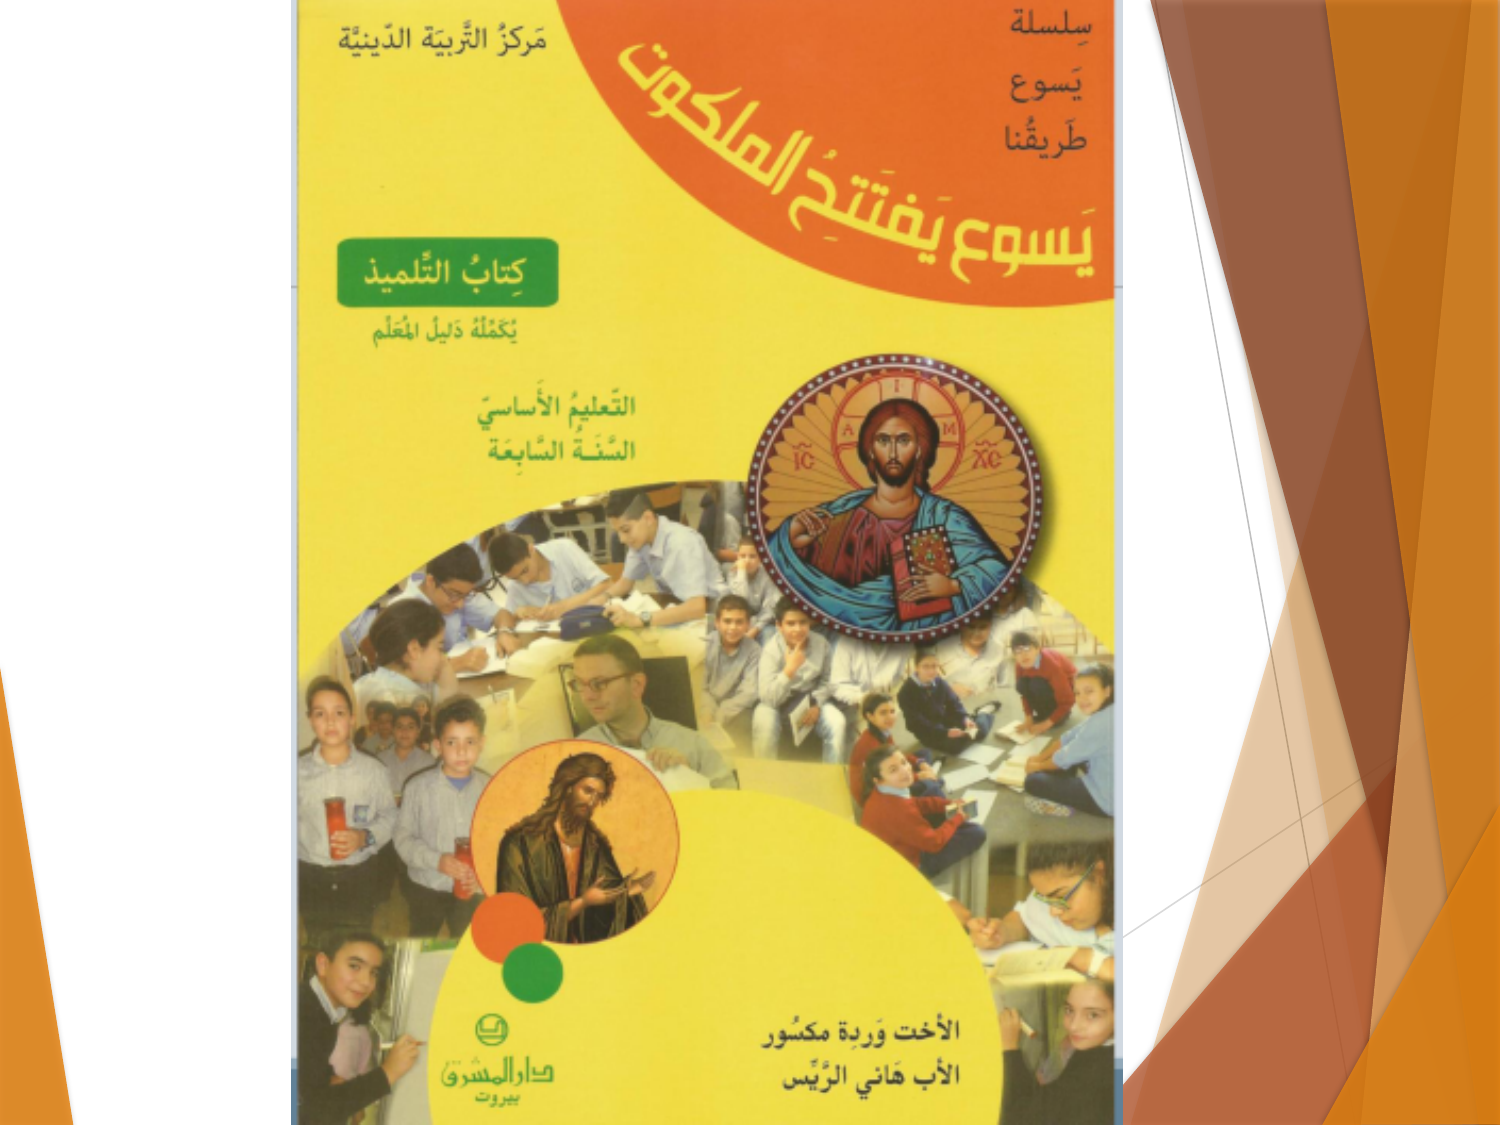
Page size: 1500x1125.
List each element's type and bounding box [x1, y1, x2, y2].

picture [290, 0, 1124, 1125]
